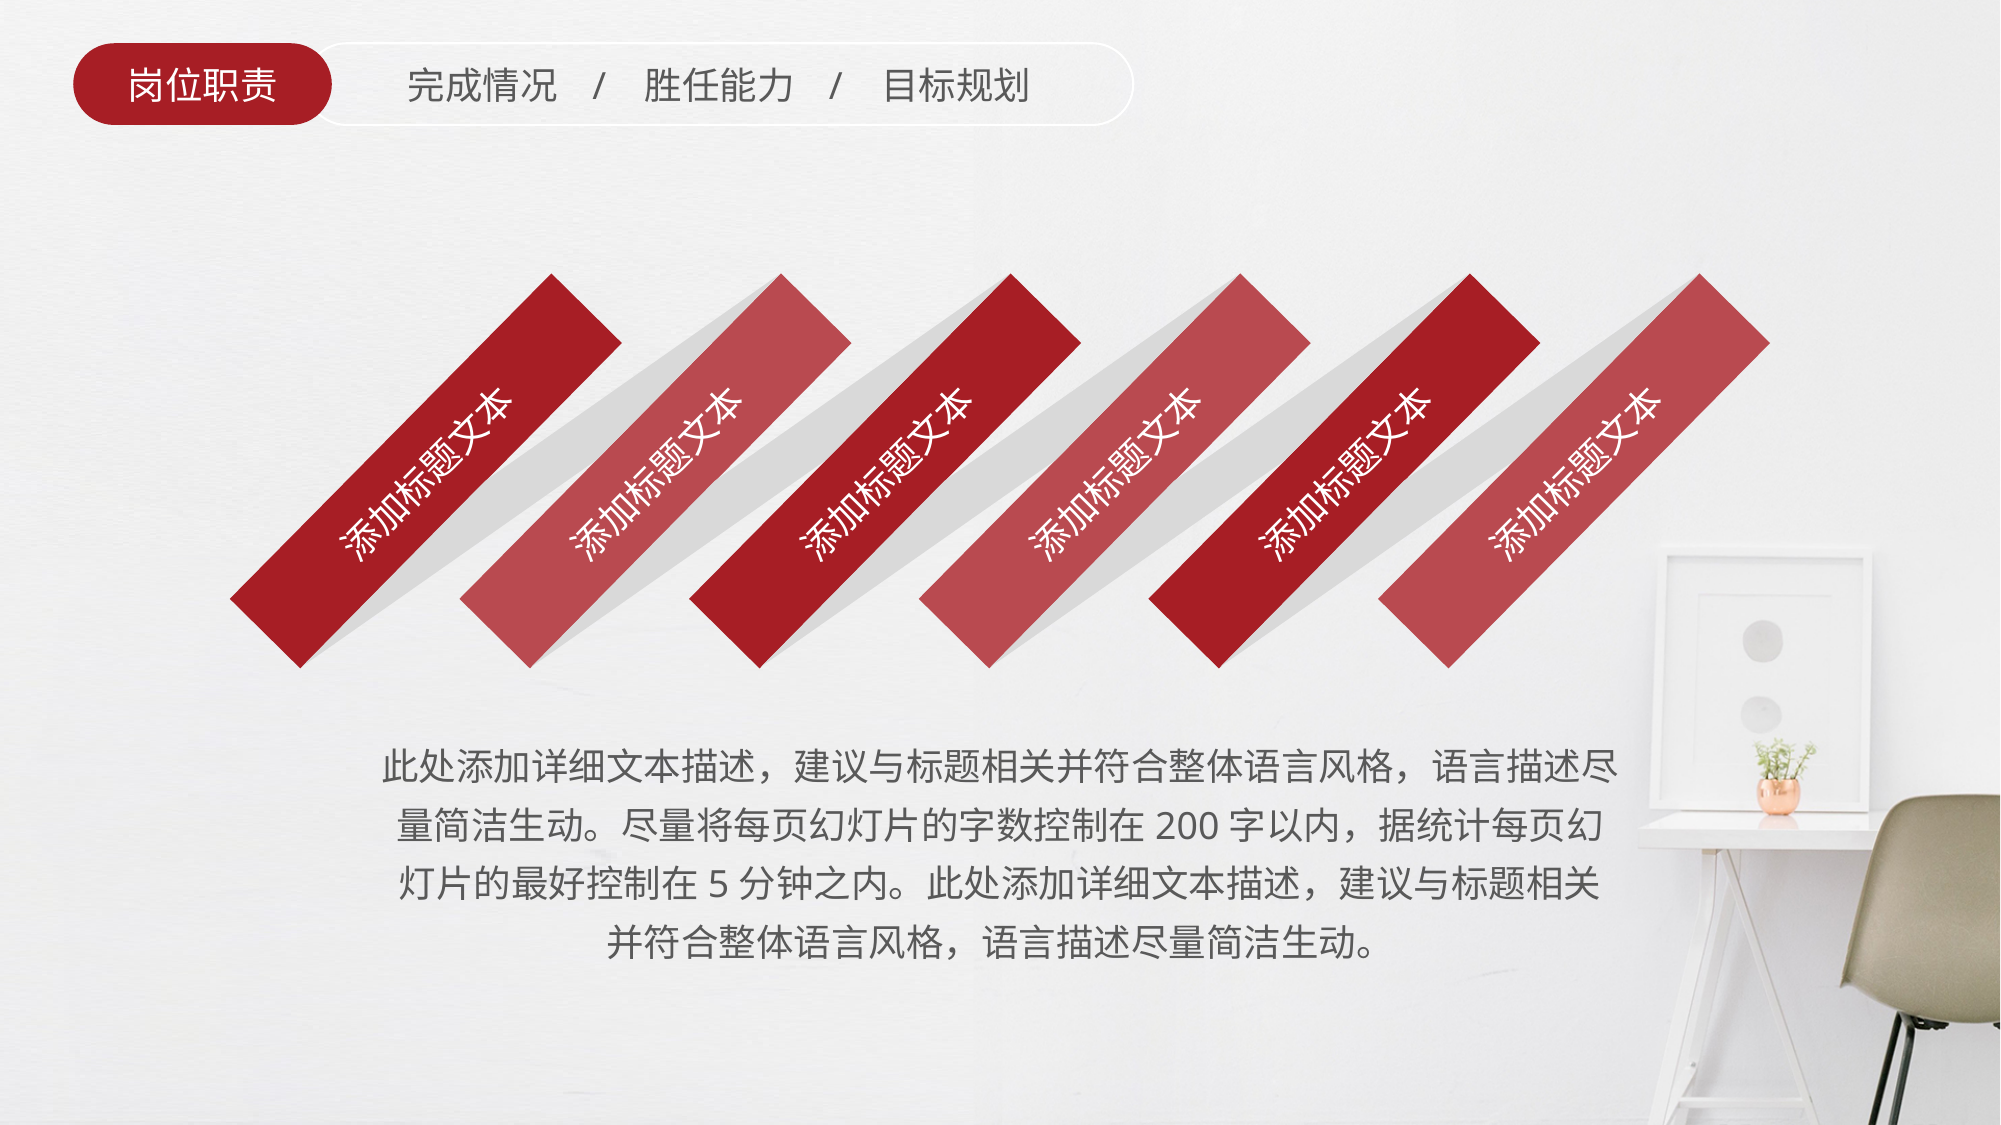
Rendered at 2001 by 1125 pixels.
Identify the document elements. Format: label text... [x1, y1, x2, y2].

picture [0, 0, 2001, 1125]
text_box 岗位职责 [72, 42, 333, 126]
text_box 完成情况 / 胜任能力 / 目标规划 [319, 42, 1135, 126]
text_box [232, 242, 1768, 700]
text_box 此处添加详细文本描述，建议与标题相关并符合整体语言风格，语言描述尽量简洁生动。尽量将每页幻灯片的字数控制在200字以内，据统计每页幻灯片的最好控制在5分钟之内。此处添加详细文本描述，建议与标题相关并符合整体语言风格，语言描述尽量简洁生动。 [352, 724, 1648, 854]
